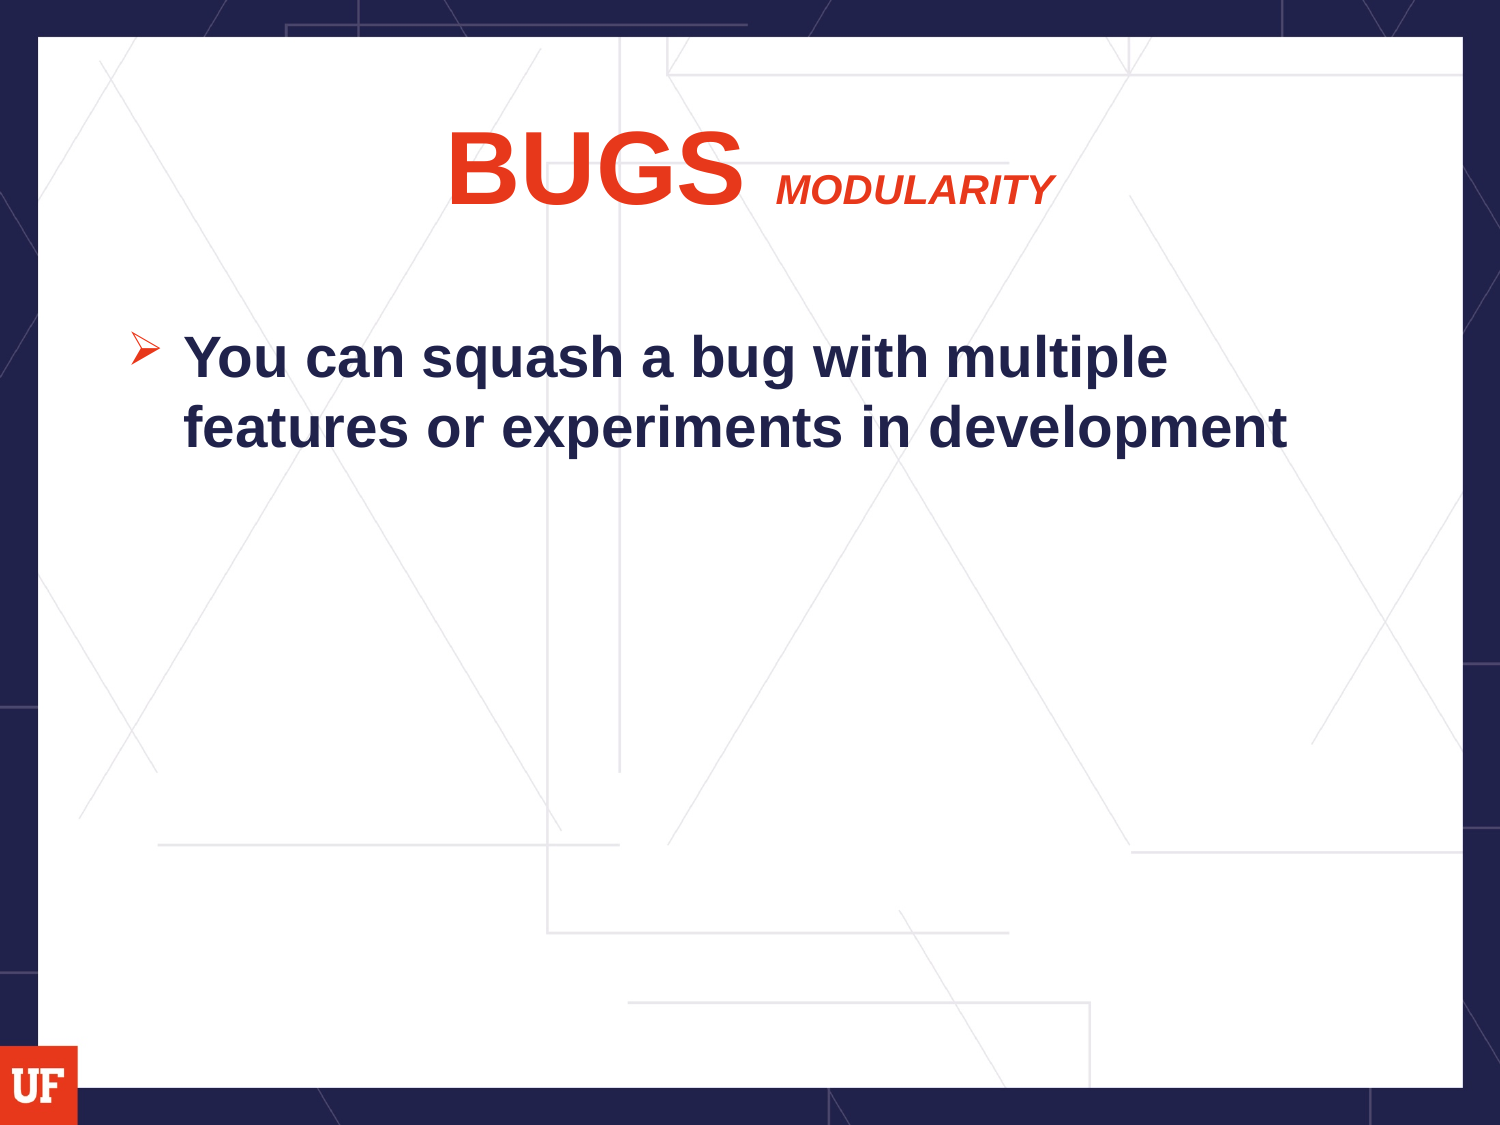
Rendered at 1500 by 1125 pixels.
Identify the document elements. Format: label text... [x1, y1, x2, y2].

list You can squash a bug with multiple features or experiments in development [112, 312, 1378, 1038]
title BUGS MODULARITY [62, 62, 1438, 263]
picture [0, 0, 1500, 1125]
